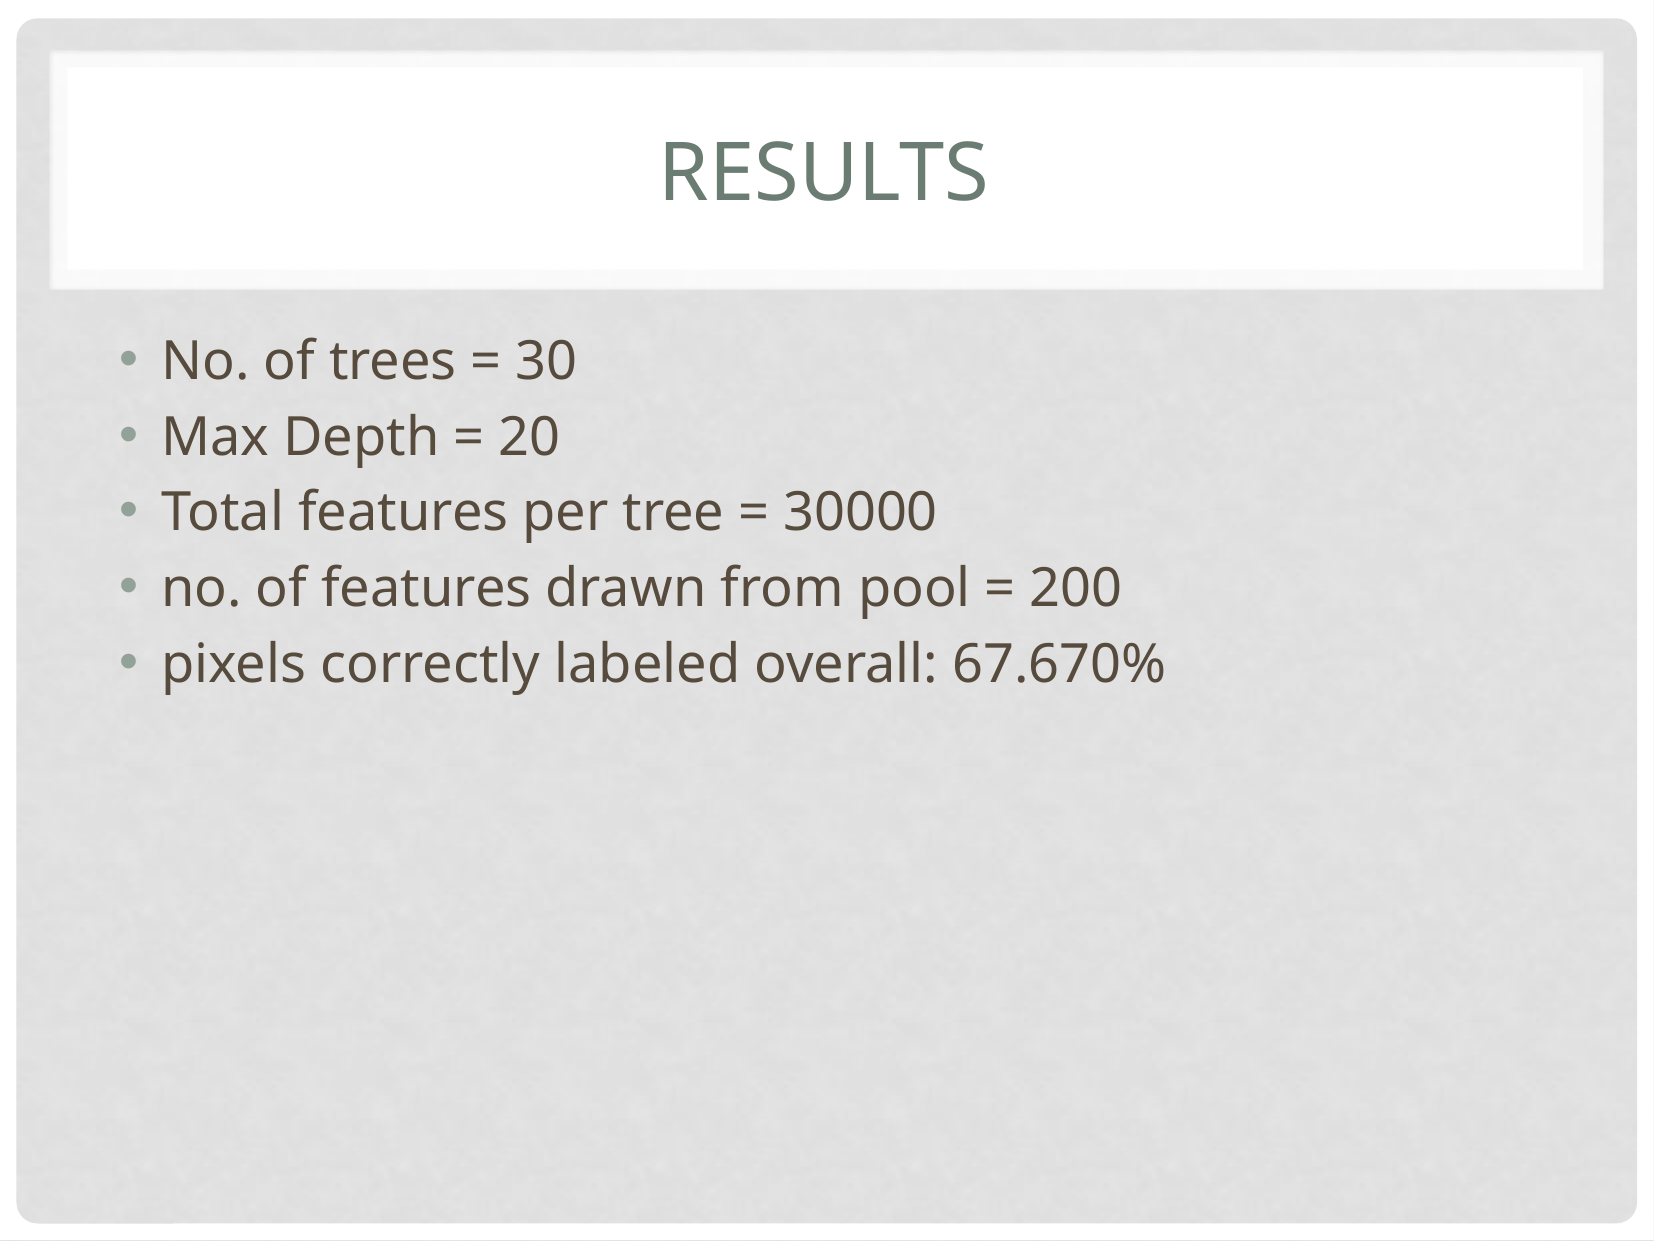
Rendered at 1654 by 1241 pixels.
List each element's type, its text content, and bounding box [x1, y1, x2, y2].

list No. of trees = 30 Max Depth = 20 Total features per tree = 30000 no. of features drawn from pool = 200 pixels correctly labeled overall: 67.670% [82, 316, 1571, 1108]
title Results [77, 73, 1571, 262]
